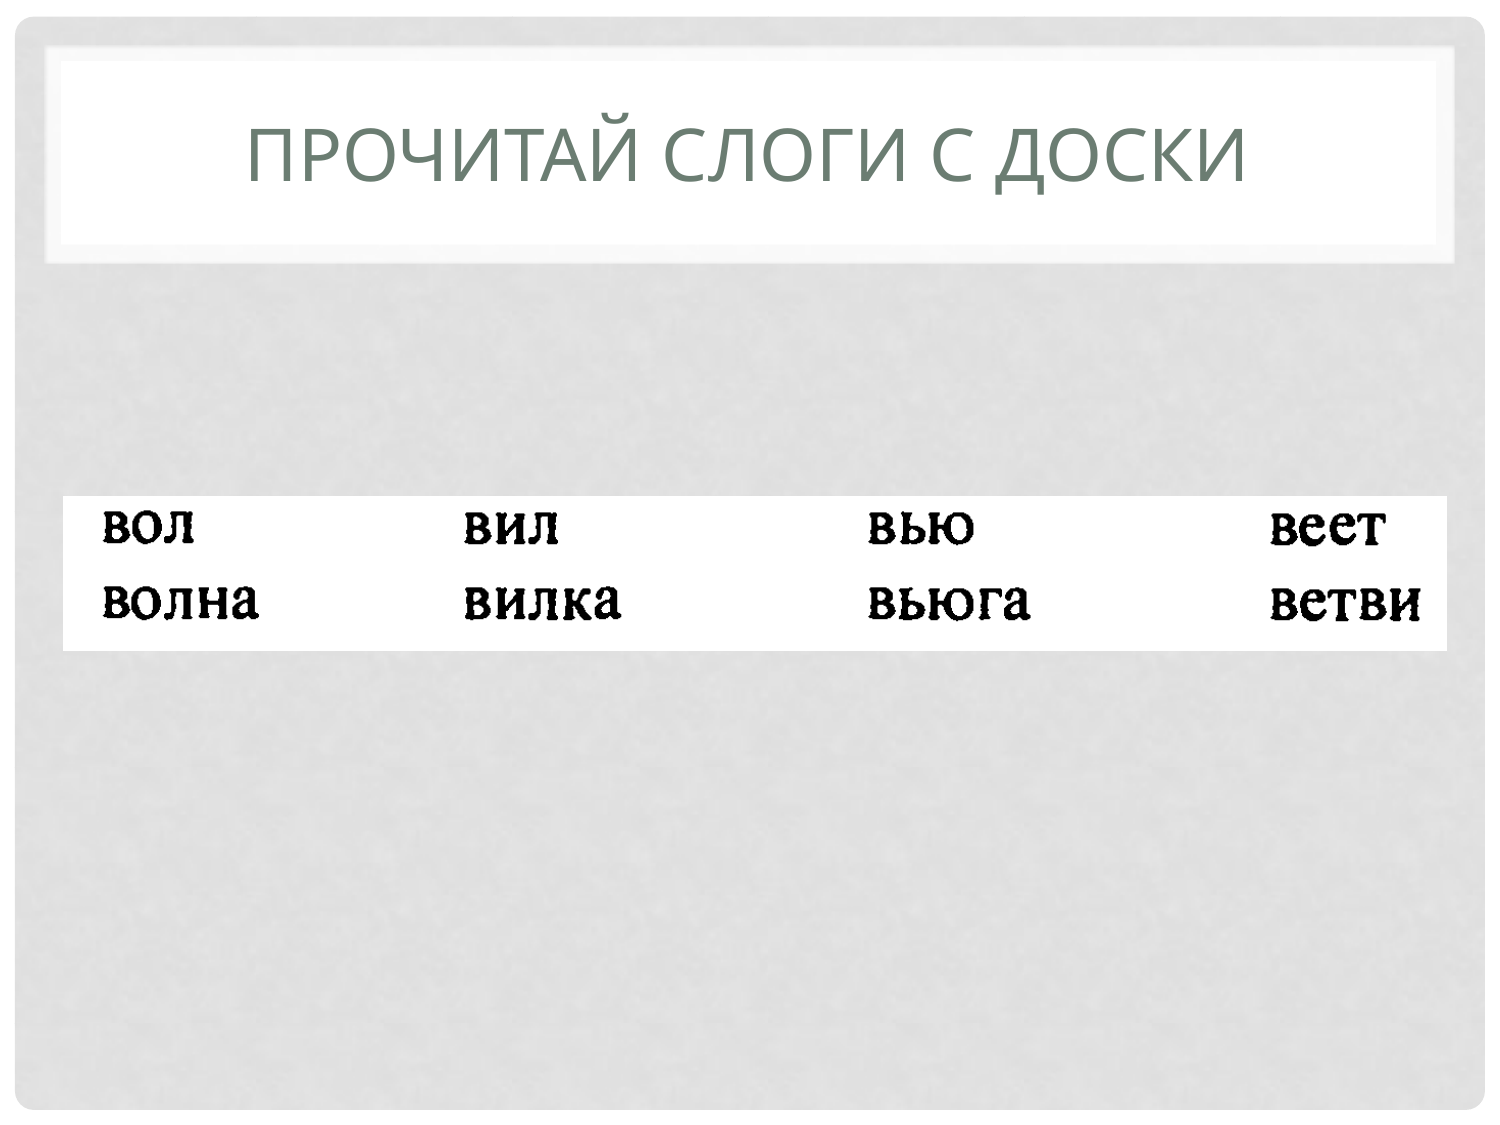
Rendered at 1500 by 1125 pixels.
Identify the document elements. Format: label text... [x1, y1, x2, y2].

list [63, 496, 1448, 651]
title Прочитай слоги с доски [69, 66, 1425, 238]
